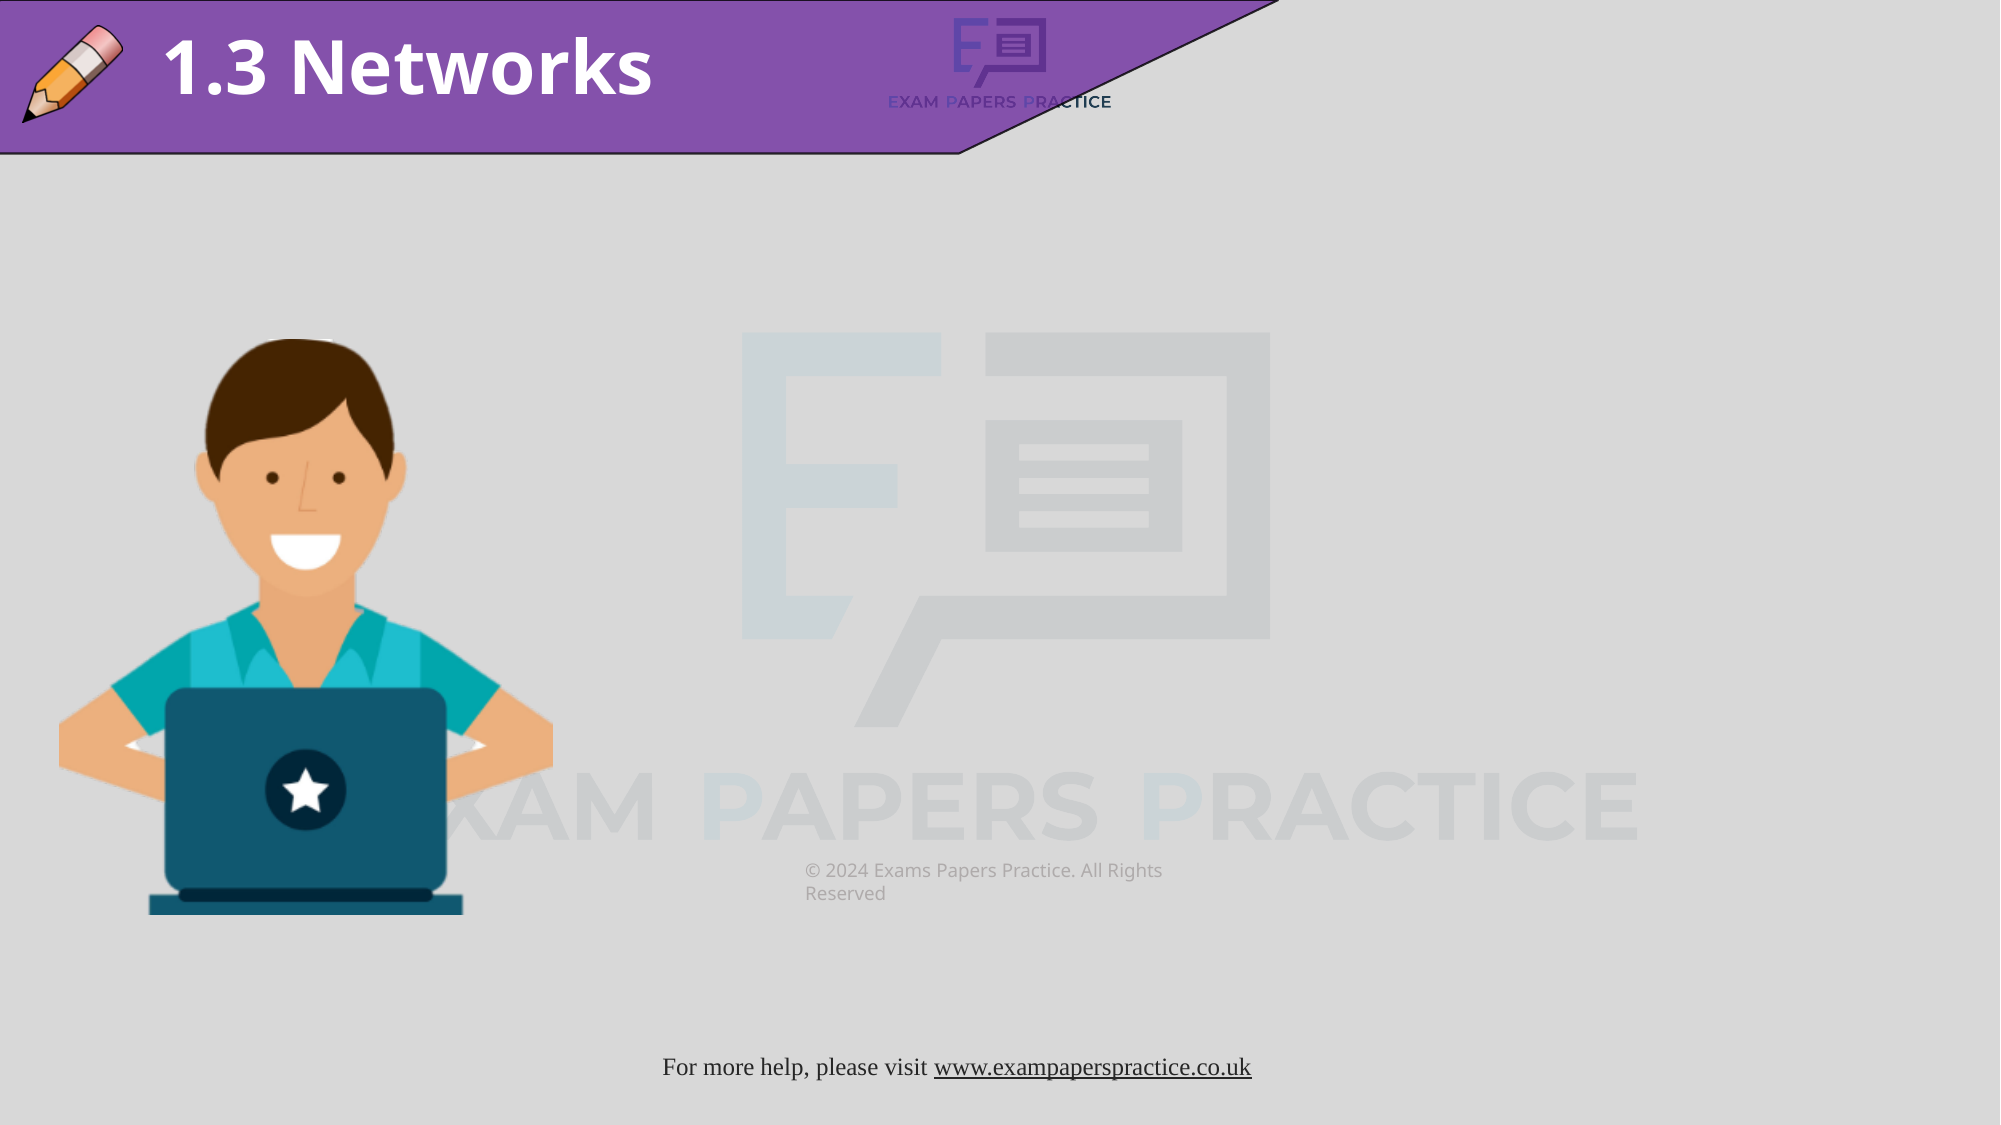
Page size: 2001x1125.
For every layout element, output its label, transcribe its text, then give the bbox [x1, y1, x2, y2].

picture [59, 339, 554, 915]
list 1.3 Networks [146, 22, 960, 134]
picture [22, 25, 123, 123]
